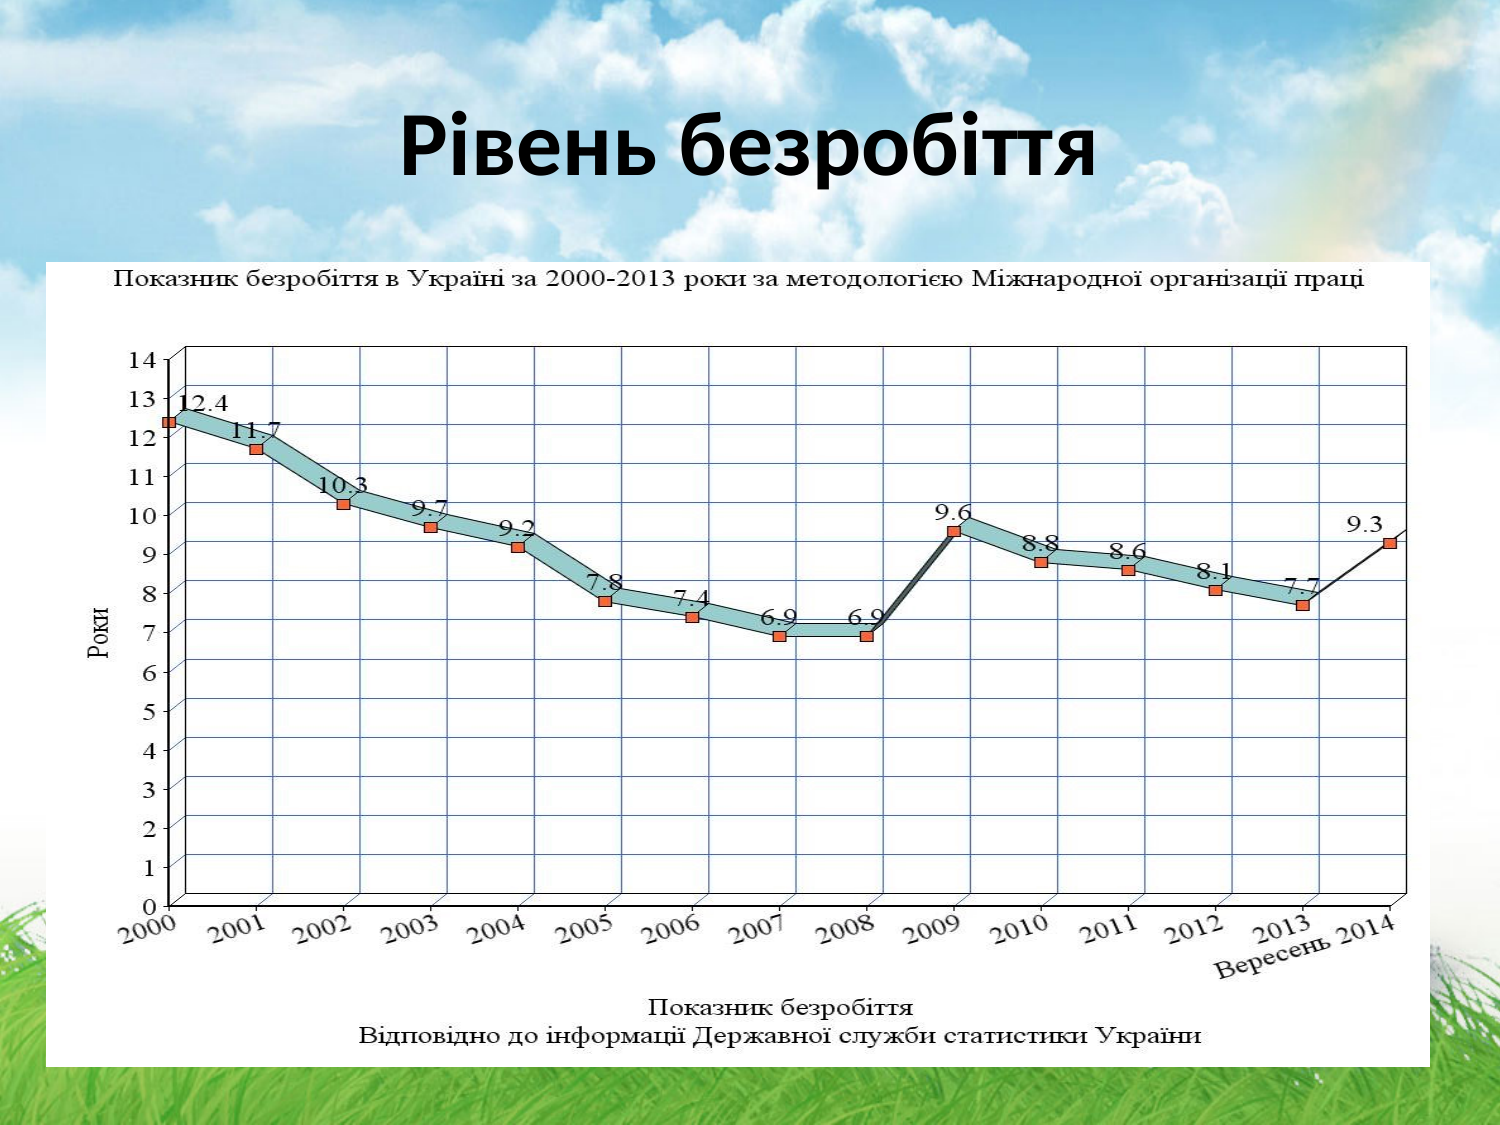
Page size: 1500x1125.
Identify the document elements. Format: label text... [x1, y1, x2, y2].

title Рівень безробіття [74, 44, 1426, 233]
picture [0, 0, 1500, 1125]
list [46, 262, 1430, 1067]
